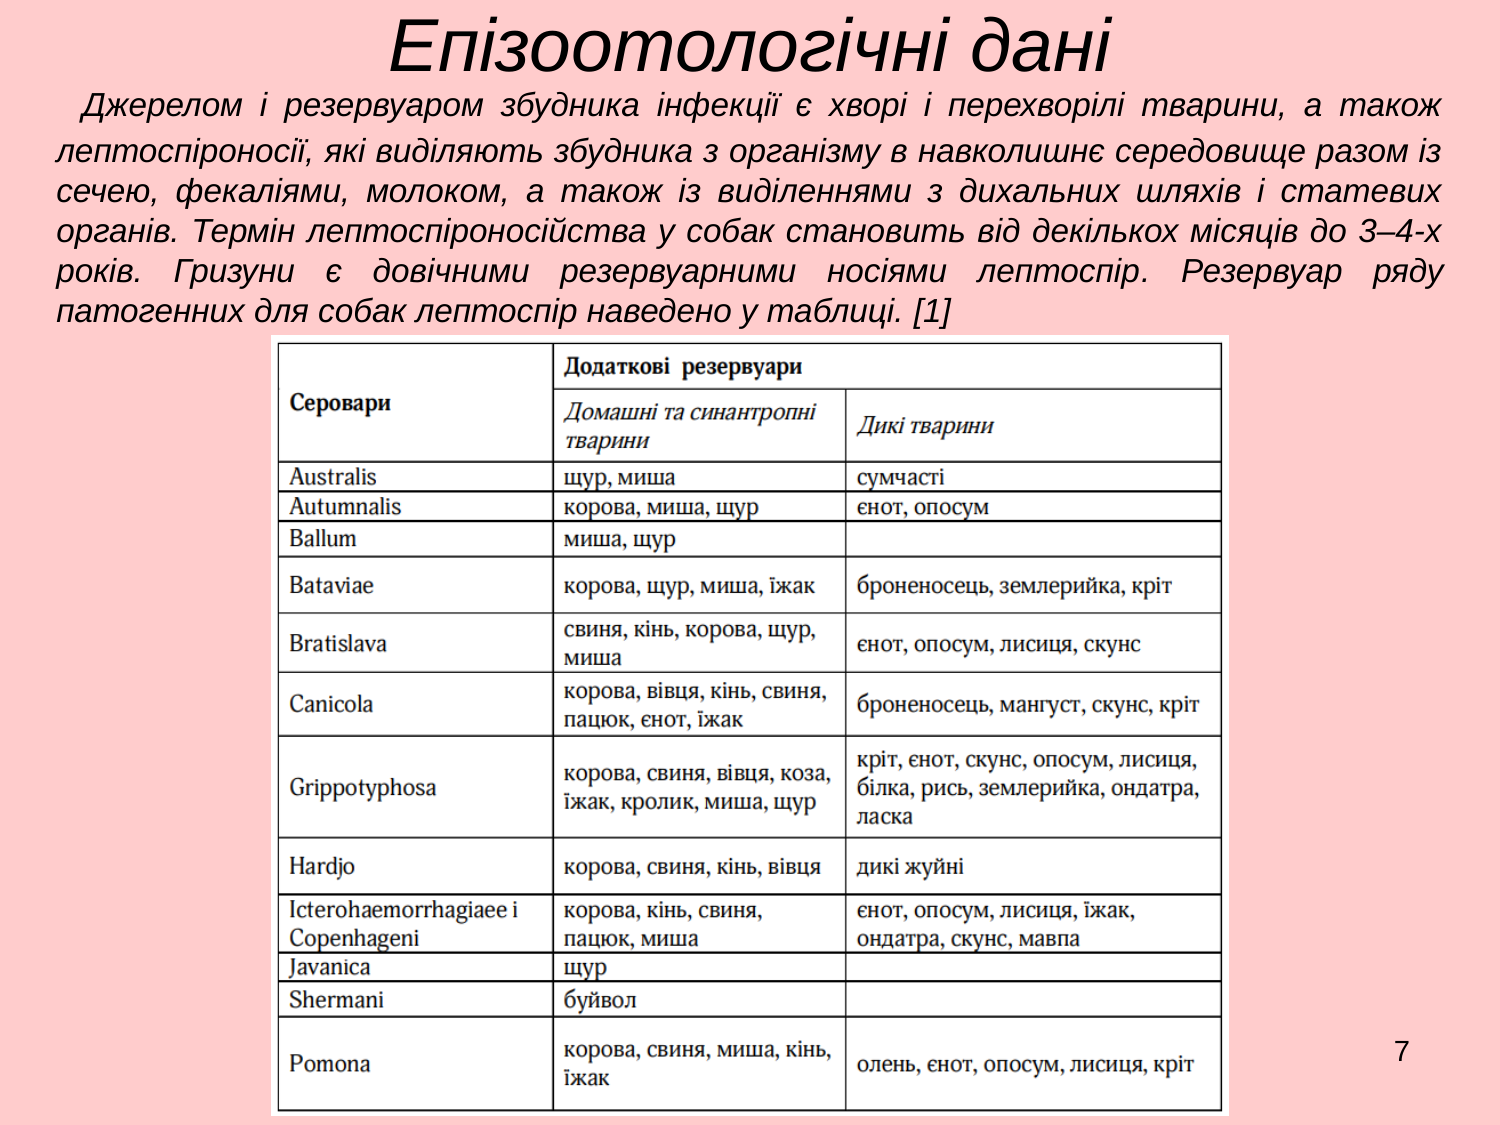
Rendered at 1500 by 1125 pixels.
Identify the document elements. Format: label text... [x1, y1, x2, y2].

title Епізоотологічні дані [74, 0, 1426, 41]
list Джерелом і резервуаром збудника інфекції є хворі і перехворілі тварини, а також лептоспіроносії, які виділяють збудника з організму в навколишнє середовище разом із сечею, фекаліями, молоком, а також із виділеннями з дихальних шляхів і статевих органів. Термін лептоспіроносійства у собак становить від декількох місяців до 3–4-х років. Гризуни є довічними резервуарними носіями лептоспір. Резервуар ряду патогенних для собак лептоспір наведено у таблиці. [1] [40, 41, 1460, 952]
slide_number 7 [1233, 1024, 1426, 1103]
picture [271, 335, 1229, 1116]
